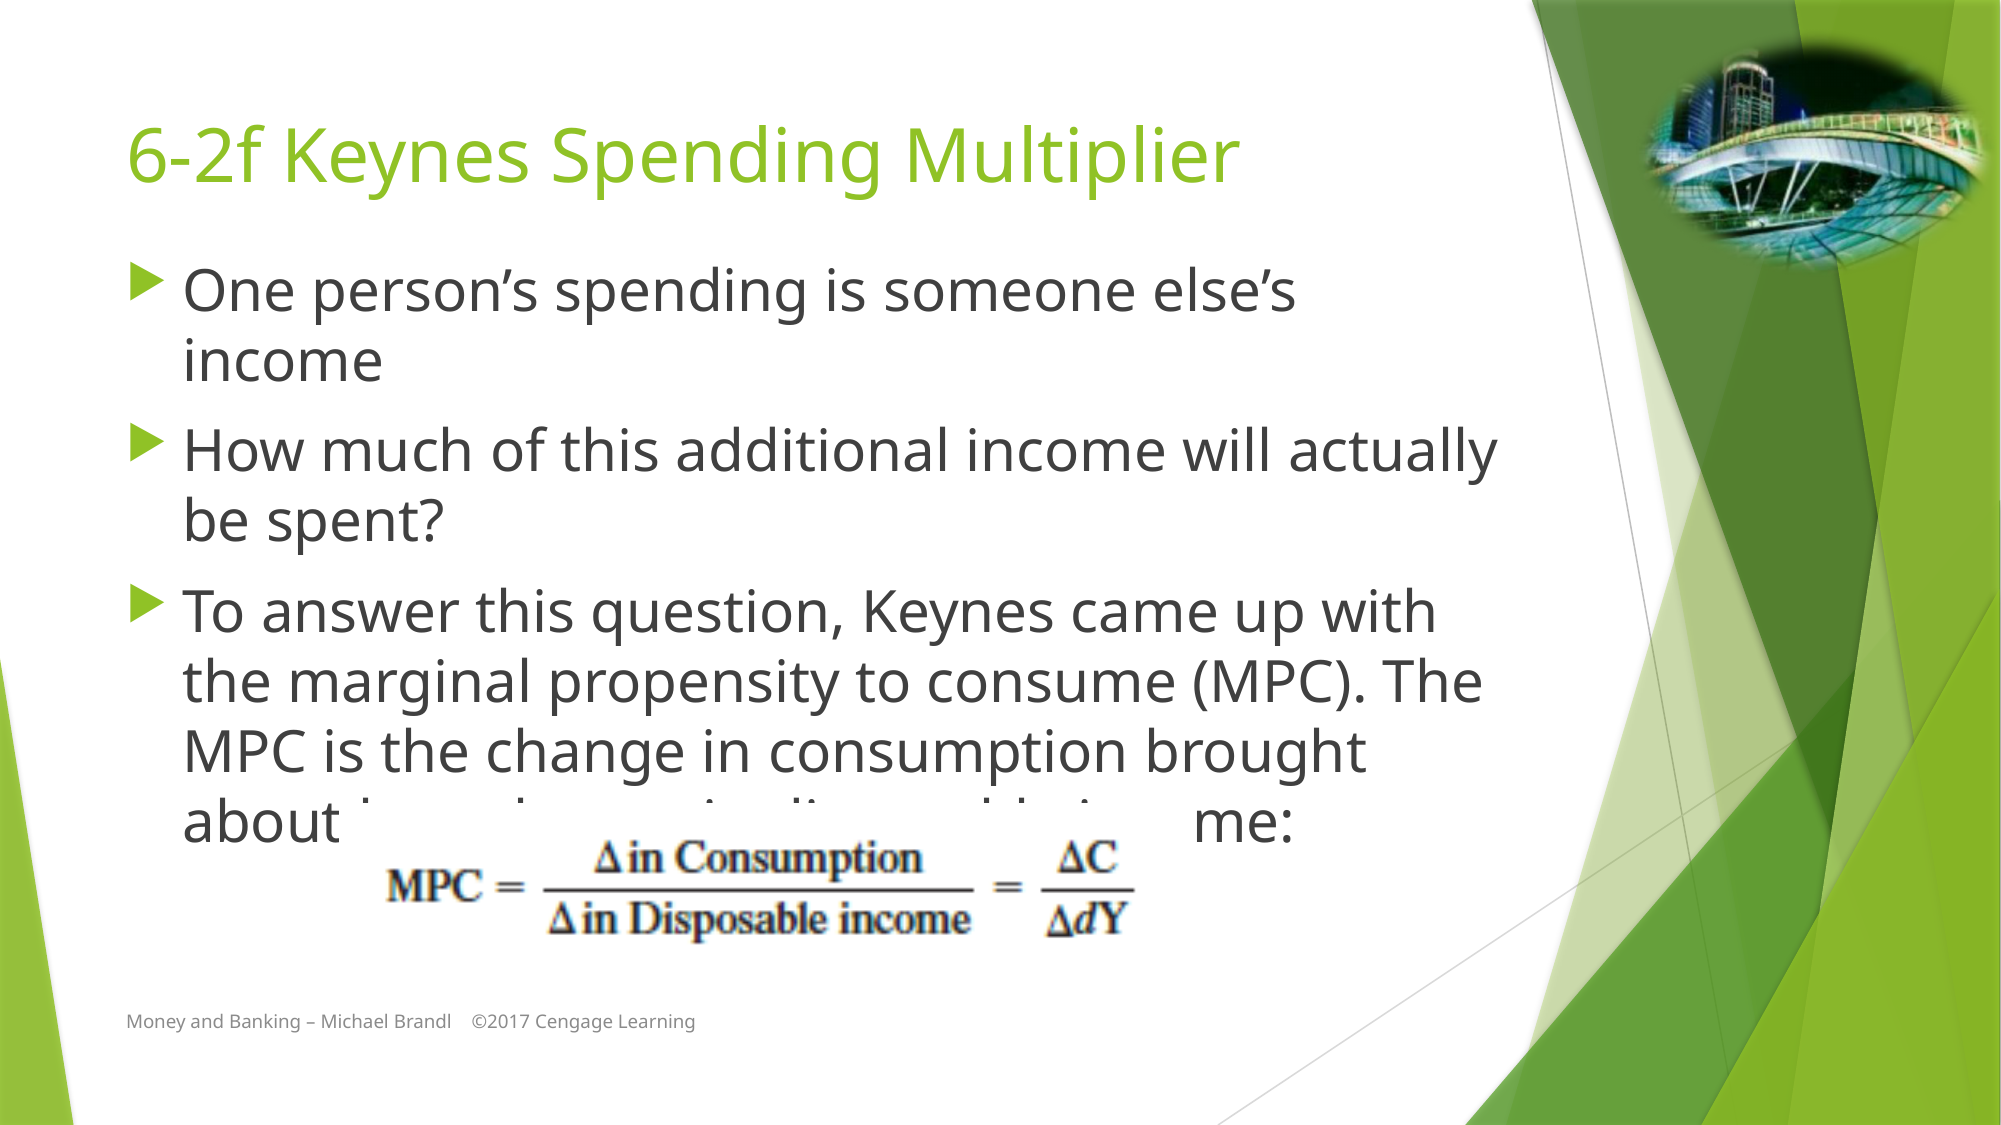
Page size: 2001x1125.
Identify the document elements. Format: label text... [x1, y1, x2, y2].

picture [1631, 26, 2000, 280]
footer Money and Banking – Michael Brandl ©2017 Cengage Learning [111, 991, 1145, 1051]
list One person’s spending is someone else’s income How much of this additional income will actually be spent? To answer this question, Keynes came up with the marginal propensity to consume (MPC). The MPC is the change in consumption brought about by a change in disposable income: [111, 245, 1522, 991]
title 6-2f Keynes Spending Multiplier [111, 99, 1522, 221]
picture [339, 802, 1190, 968]
